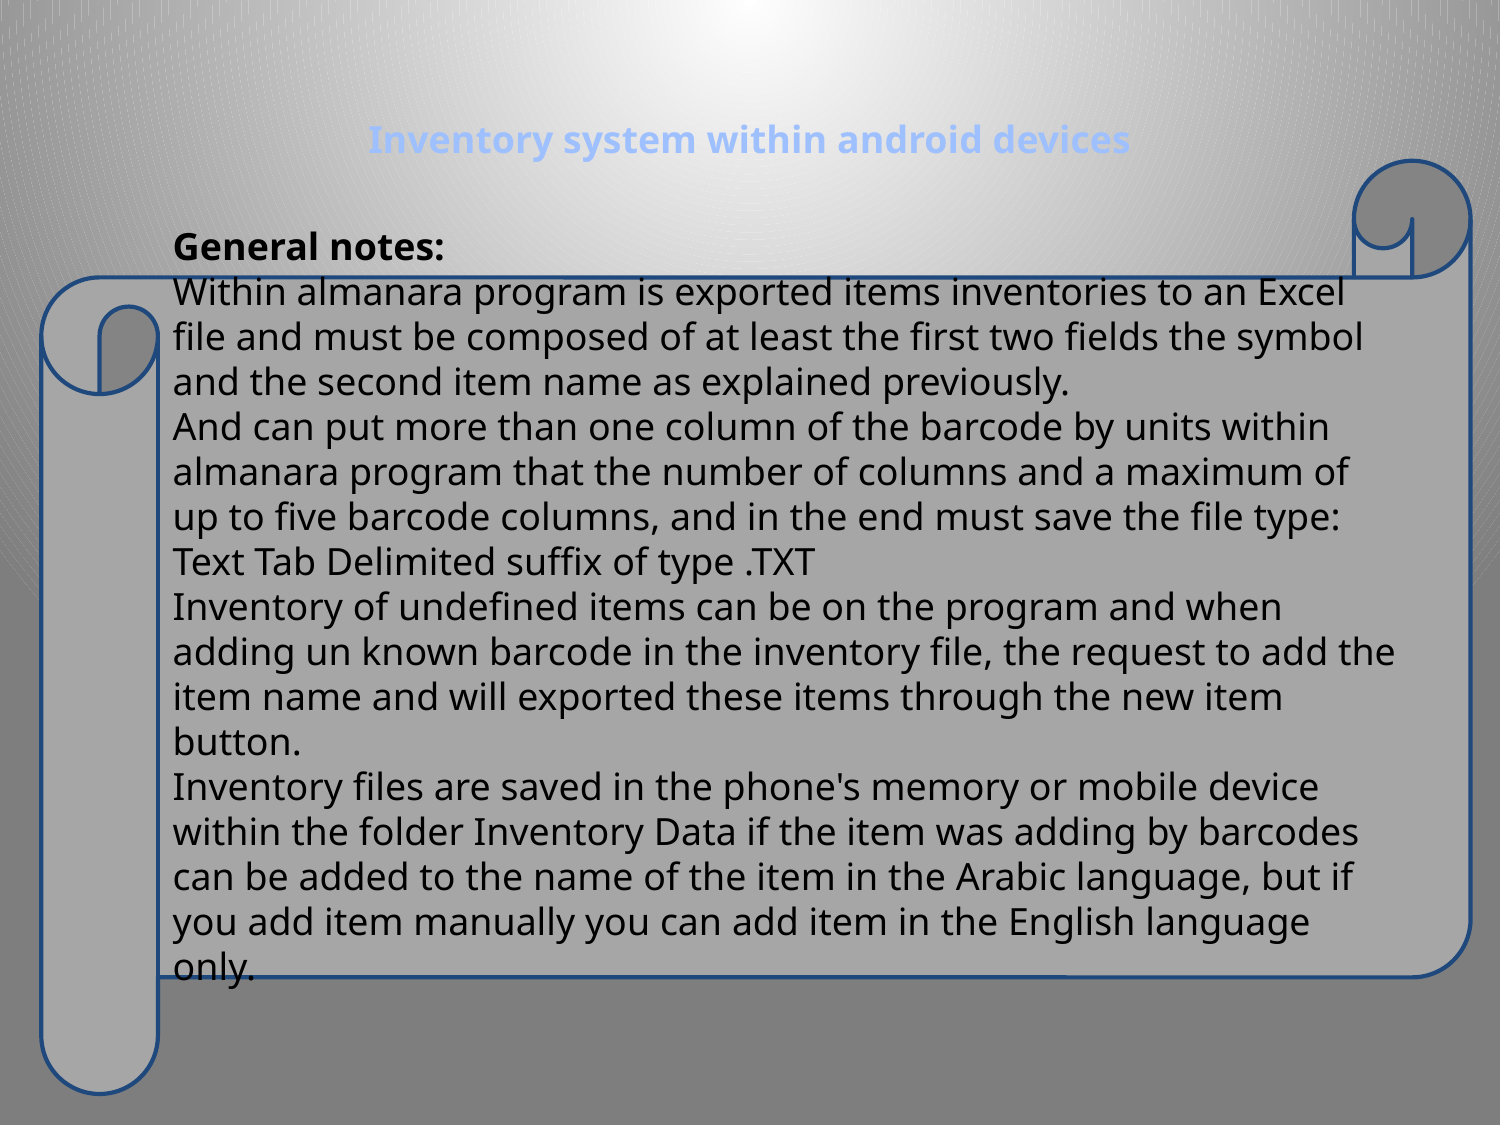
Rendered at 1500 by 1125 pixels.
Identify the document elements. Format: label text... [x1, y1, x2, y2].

title Inventory system within android devices [75, 45, 1425, 233]
text_box General notes: Within almanara program is exported items inventories to an Excel file and must be composed of at least the first two fields the symbol and the second item name as explained previously. And can put more than one column of the barcode by units within almanara program that the number of columns and a maximum of up to five barcode columns, and in the end must save the file type: Text Tab Delimited suffix of type .TXT Inventory of undefined items can be on the program and when adding un known barcode in the inventory file, the request to add the item name and will exported these items through the new item button. Inventory files are saved in the phone's memory or mobile device within the folder Inventory Data if the item was adding by barcodes can be added to the name of the item in the Arabic language, but if you add item manually you can add item in the English language only. [39, 158, 1473, 1097]
